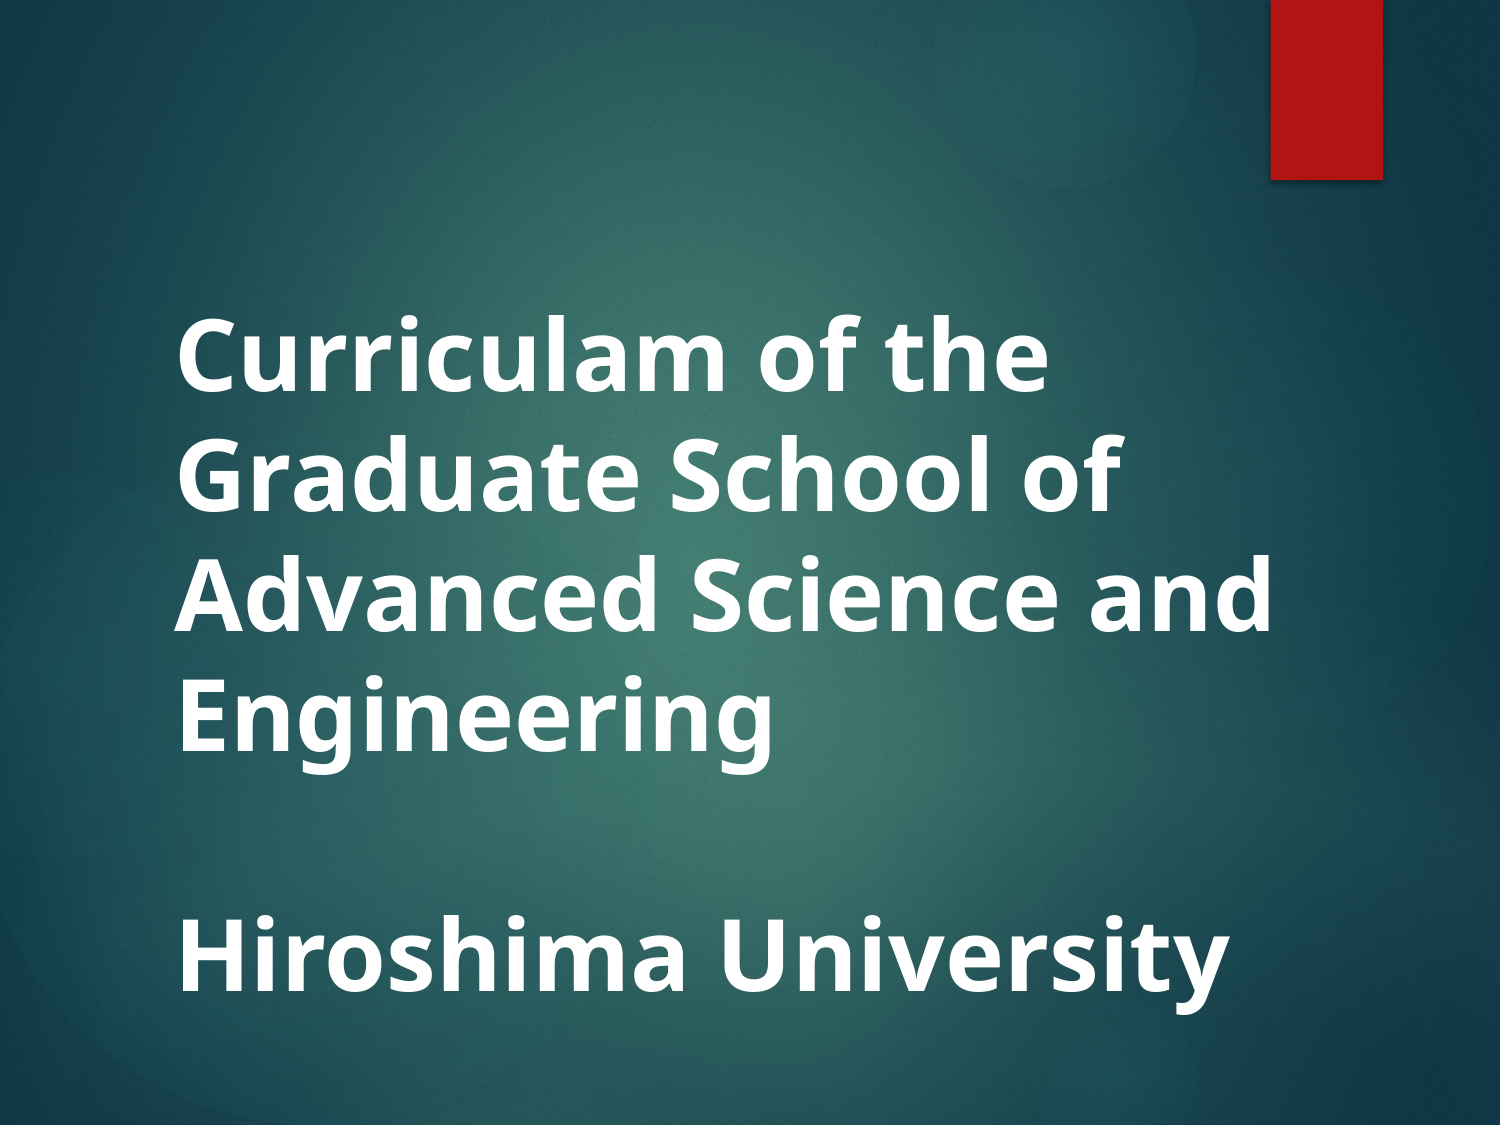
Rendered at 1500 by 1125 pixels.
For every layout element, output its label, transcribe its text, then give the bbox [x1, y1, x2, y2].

text_box Curriculam of the Graduate School of Advanced Science and Engineering Hiroshima University [159, 164, 1319, 1125]
